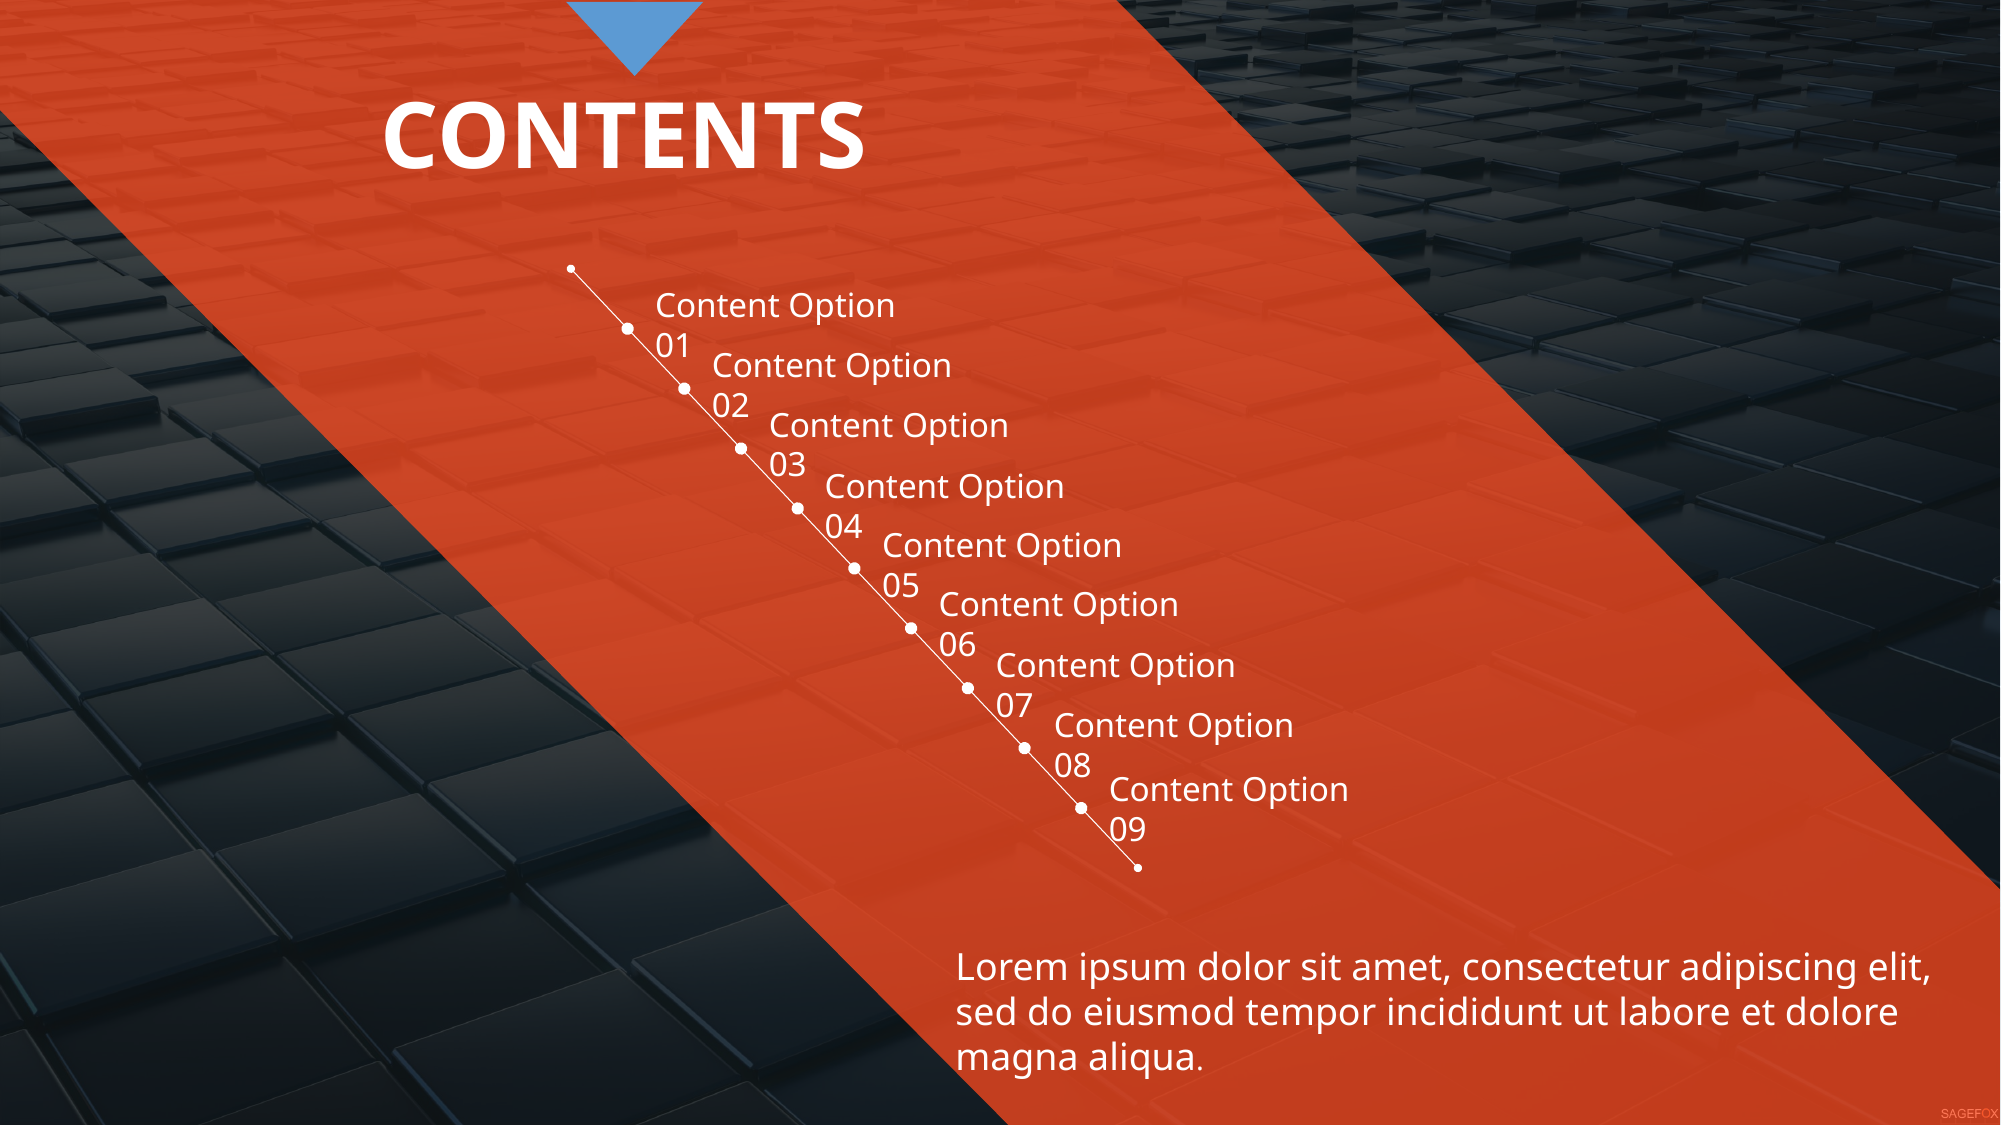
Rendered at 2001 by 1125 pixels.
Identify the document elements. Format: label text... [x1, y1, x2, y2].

text_box [0, 0, 2000, 1058]
text_box Content Option 08 [1038, 696, 1339, 792]
text_box [563, 0, 706, 78]
text_box Content Option 05 [867, 517, 1168, 612]
text_box Content Option 04 [809, 458, 1110, 553]
text_box CONTENTS [324, 69, 924, 194]
text_box Content Option 03 [753, 396, 1054, 491]
text_box Content Option 01 [640, 277, 941, 372]
text_box Content Option 02 [697, 336, 998, 432]
text_box Content Option 09 [1093, 761, 1394, 856]
text_box Lorem ipsum dolor sit amet, consectetur adipiscing elit, sed do eiusmod tempor incididunt ut labore et dolore magna aliqua. [940, 935, 2000, 1085]
text_box Content Option 07 [980, 636, 1281, 732]
text_box [967, 1085, 2000, 1125]
text_box Content Option 06 [924, 576, 1224, 671]
